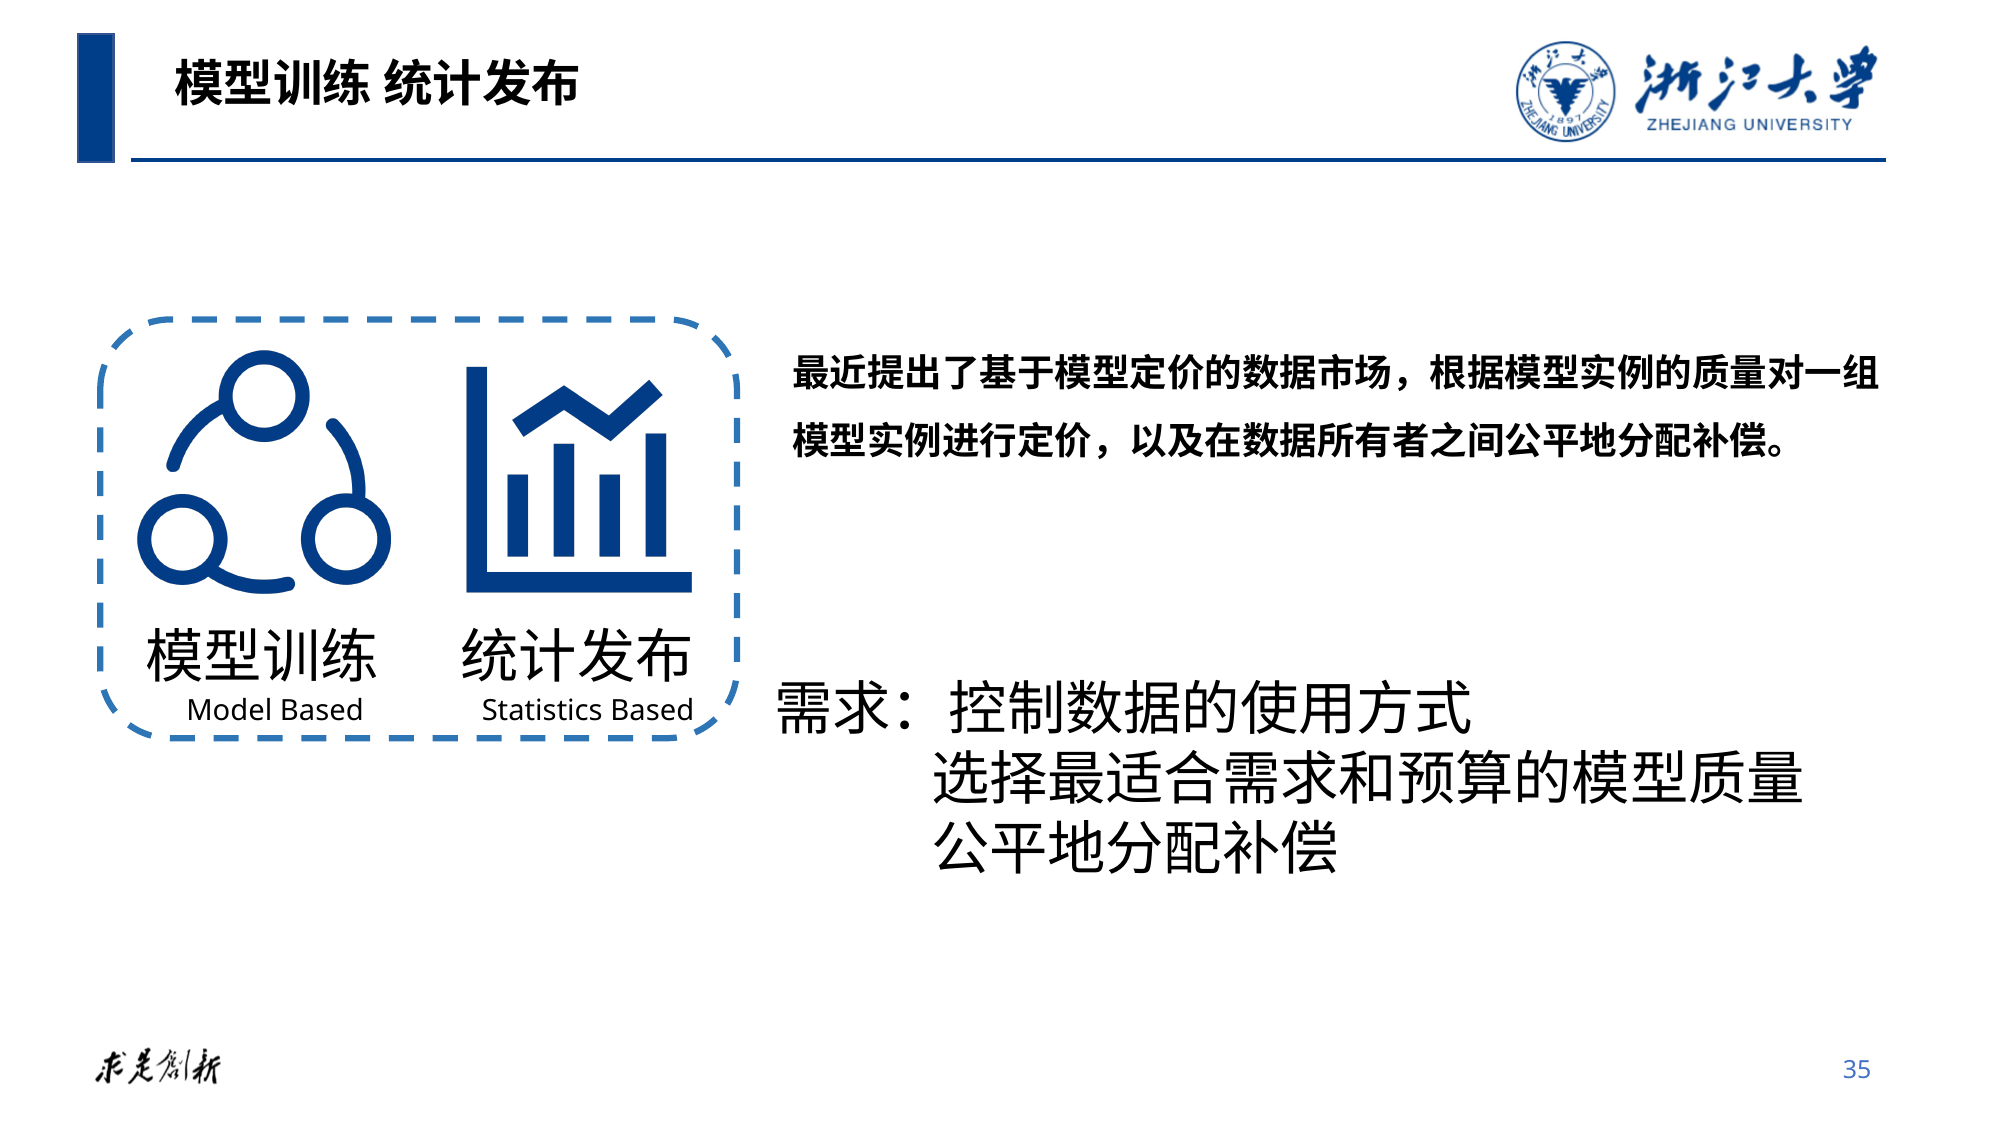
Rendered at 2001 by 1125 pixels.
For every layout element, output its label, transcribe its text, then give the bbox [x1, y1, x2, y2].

text_box 需求：控制数据的使用方式 选择最适合需求和预算的模型质量 公平地分配补偿 [759, 663, 1905, 889]
text_box [99, 318, 739, 740]
text_box 模型训练 统计发布 [111, 44, 623, 162]
picture [76, 1036, 239, 1096]
text_box 最近提出了基于模型定价的数据市场，根据模型实例的质量对一组模型实例进行定价，以及在数据所有者之间公平地分配补偿。 [777, 319, 1905, 470]
picture [1488, 24, 1887, 146]
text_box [137, 346, 712, 613]
text_box Statistics Based [467, 683, 759, 734]
slide_number 35 [1548, 1041, 1887, 1101]
text_box Model Based [171, 683, 467, 734]
